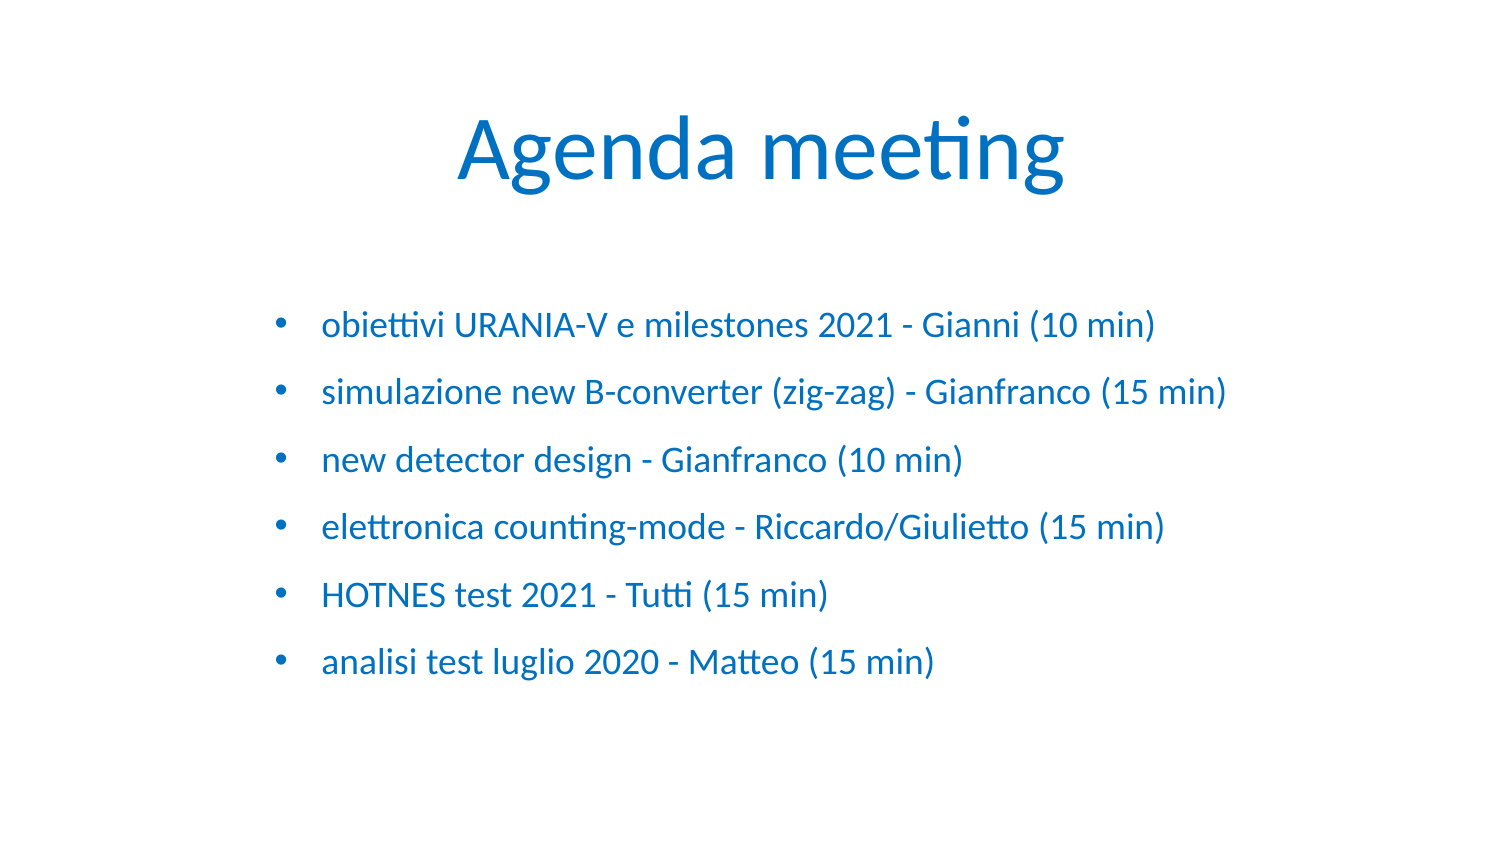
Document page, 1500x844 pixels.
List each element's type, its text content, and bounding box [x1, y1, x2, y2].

text_box obiettivi URANIA-V e milestones 2021 - Gianni (10 min) simulazione new B-converter (zig-zag) - Gianfranco (15 min) new detector design - Gianfranco (10 min) elettronica counting-mode - Riccardo/Giulietto (15 min) HOTNES test 2021 - Tutti (15 min) analisi test luglio 2020 - Matteo (15 min) [259, 292, 1243, 690]
title Agenda meeting [62, 72, 1461, 167]
